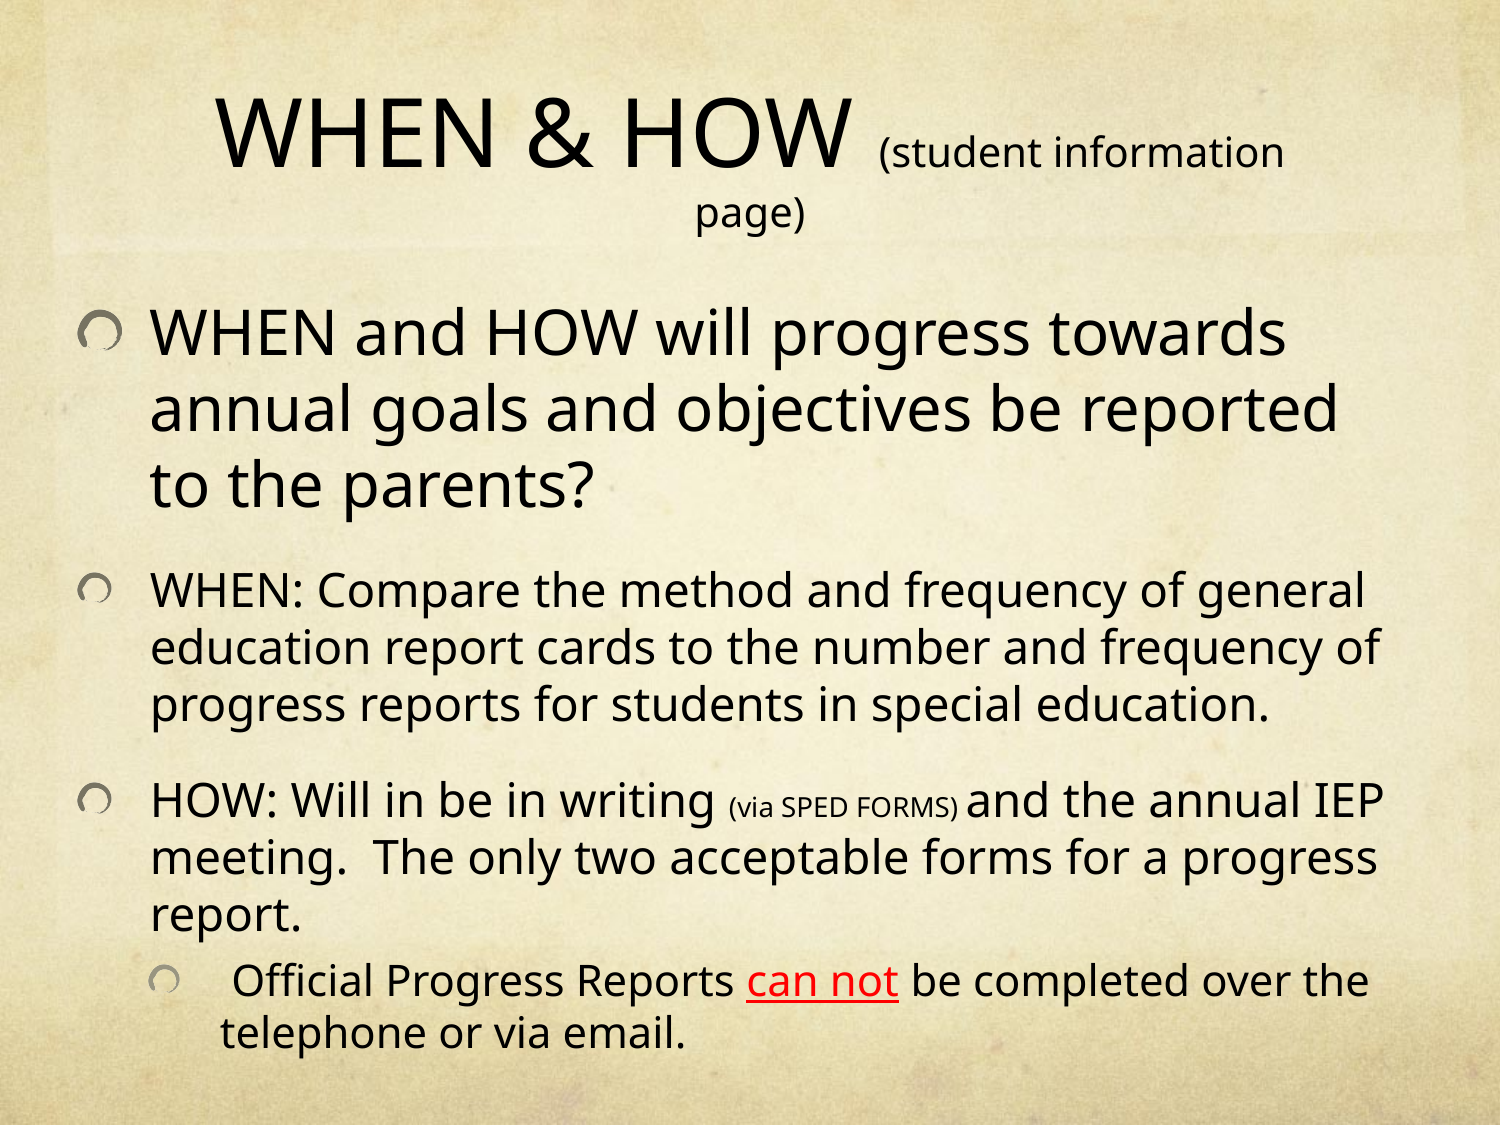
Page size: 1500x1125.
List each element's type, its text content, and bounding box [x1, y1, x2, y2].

title WHEN & HOW (student information page) [150, 82, 1350, 225]
picture [0, 0, 1500, 1125]
list WHEN and HOW will progress towards annual goals and objectives be reported to the parents? WHEN: Compare the method and frequency of general education report cards to the number and frequency of progress reports for students in special education. HOW: Will in be in writing (via SPED FORMS) and the annual IEP meeting. The only two acceptable forms for a progress report. Official Progress Reports can not be completed over the telephone or via email. [62, 284, 1425, 1075]
